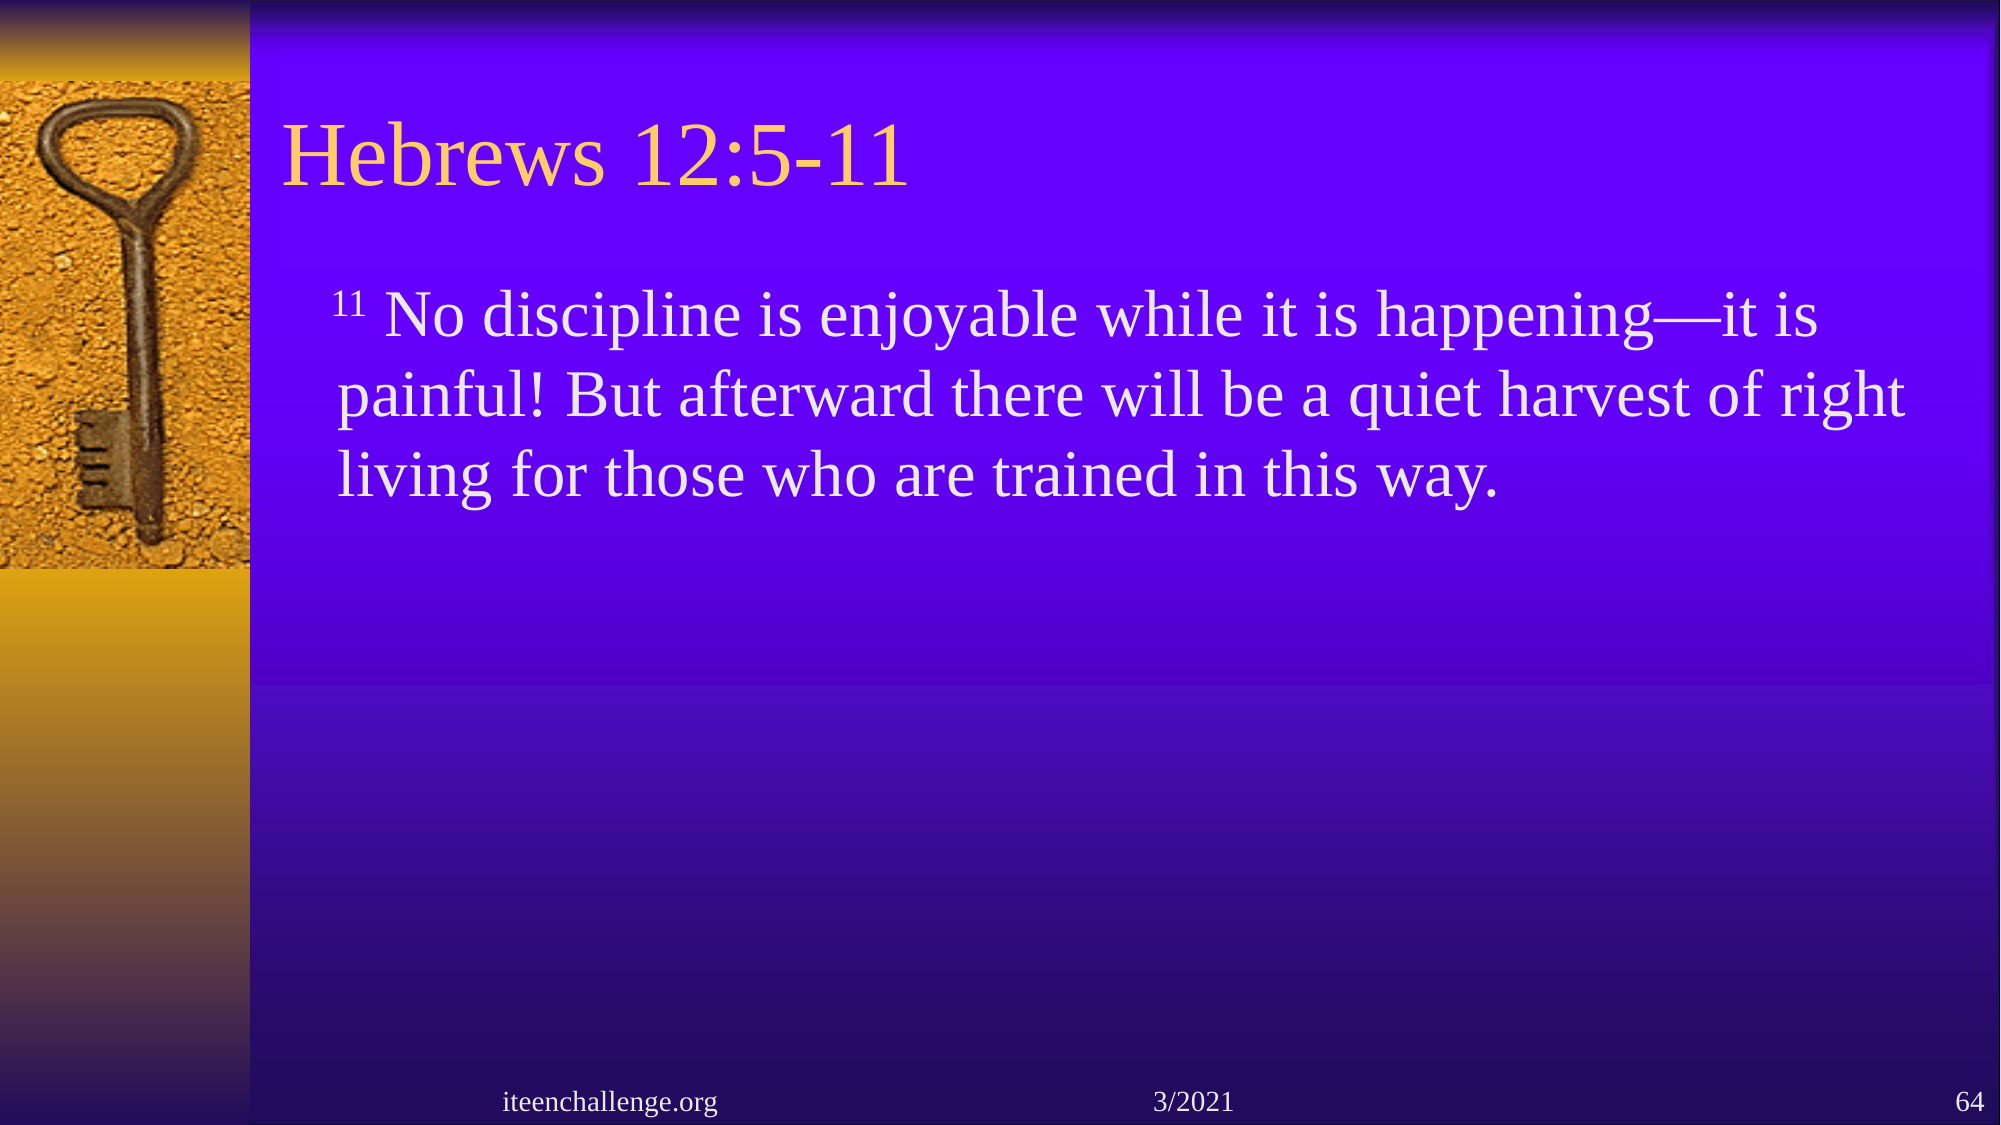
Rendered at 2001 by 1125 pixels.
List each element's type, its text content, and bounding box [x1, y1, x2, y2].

slide_number 64 [1582, 1049, 2000, 1125]
list 11 No discipline is enjoyable while it is happening—it is painful! But afterward there will be a quiet harvest of right living for those who are trained in this way. [266, 262, 1967, 1000]
title Hebrews 12:5-11 [266, 50, 1967, 248]
footer iteenchallenge.org 3/2021 [424, 1049, 1313, 1125]
picture [0, 0, 2001, 1125]
